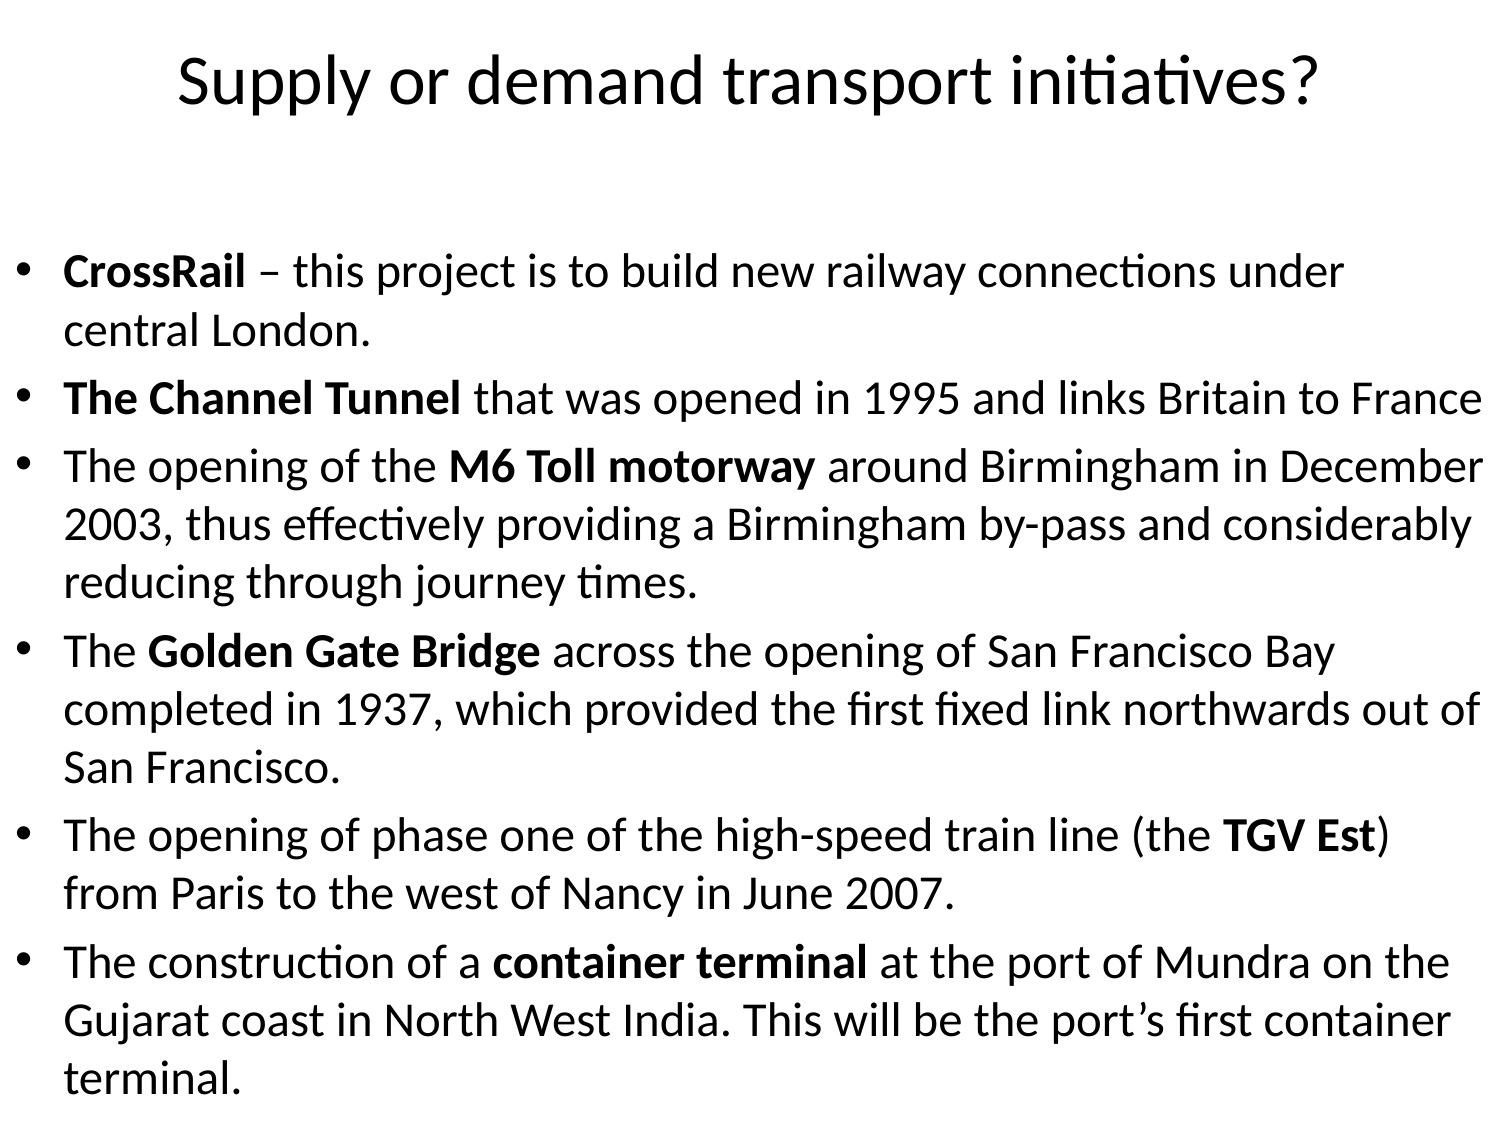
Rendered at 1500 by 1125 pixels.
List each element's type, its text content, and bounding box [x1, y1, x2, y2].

list CrossRail – this project is to build new railway connections under central London. The Channel Tunnel that was opened in 1995 and links Britain to France The opening of the M6 Toll motorway around Birmingham in December 2003, thus effectively providing a Birmingham by-pass and considerably reducing through journey times. The Golden Gate Bridge across the opening of San Francisco Bay completed in 1937, which provided the first fixed link northwards out of San Francisco. The opening of phase one of the high-speed train line (the TGV Est) from Paris to the west of Nancy in June 2007. The construction of a container terminal at the port of Mundra on the Gujarat coast in North West India. This will be the port’s first container terminal. [0, 231, 1500, 1125]
title Supply or demand transport initiatives? [58, 0, 1442, 152]
